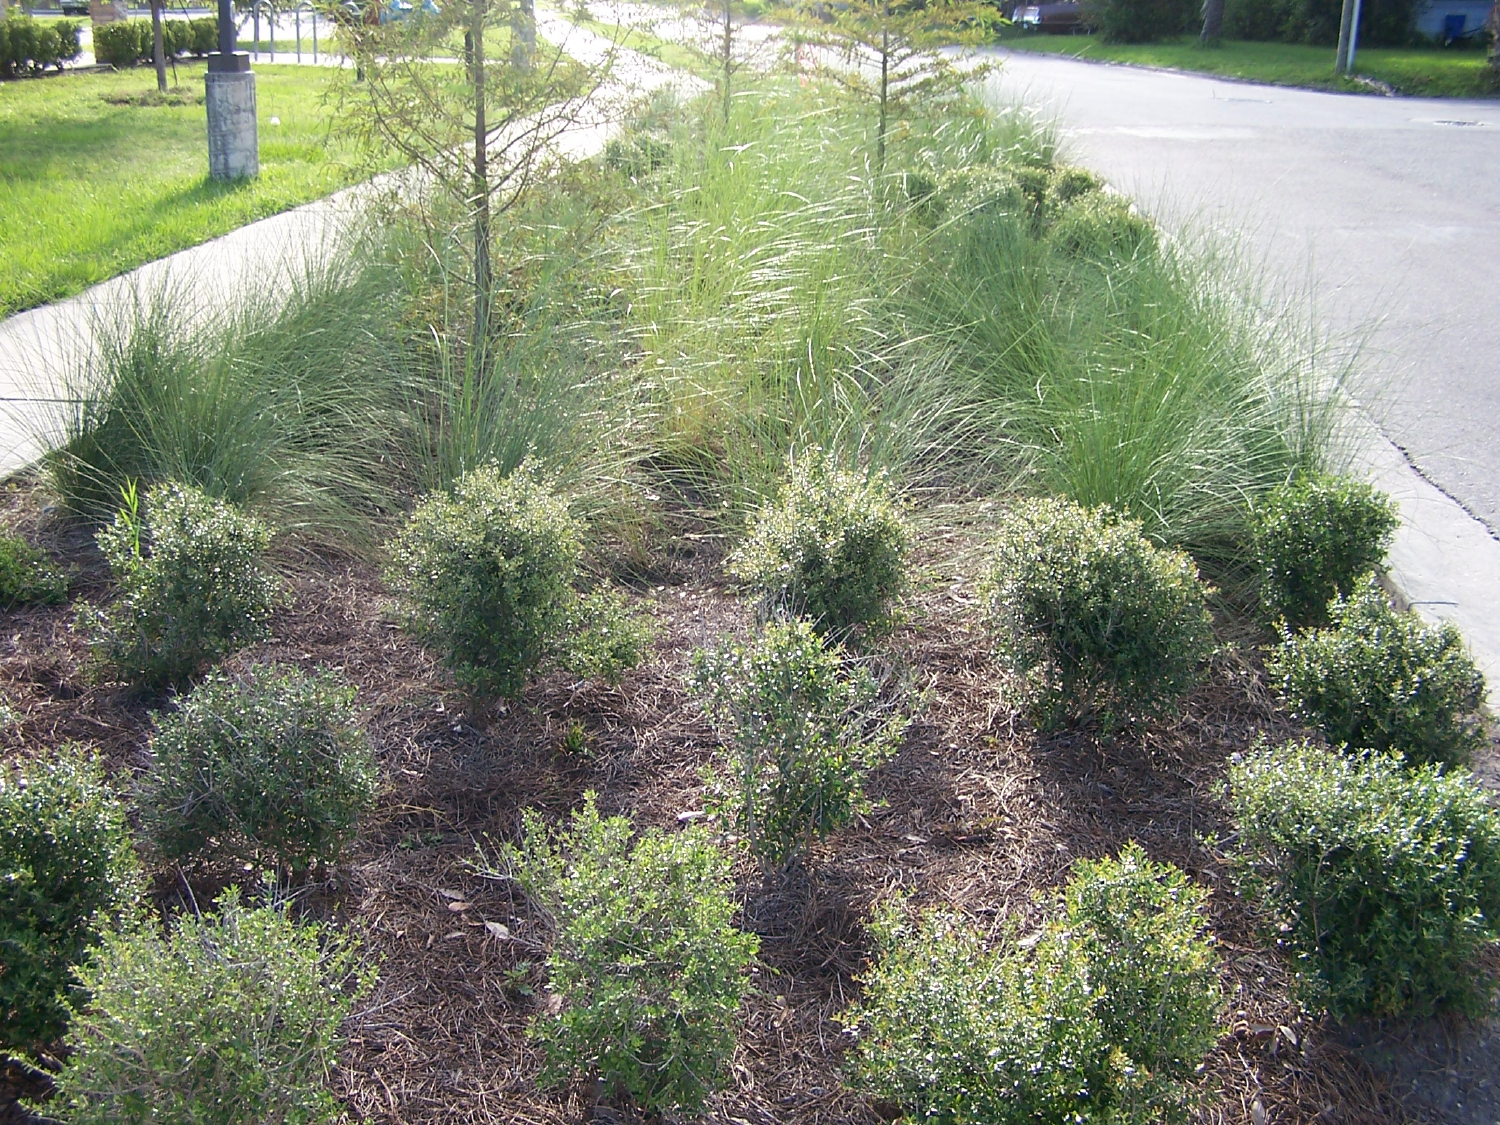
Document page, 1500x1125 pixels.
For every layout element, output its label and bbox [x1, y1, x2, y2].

list [0, 0, 1500, 1125]
